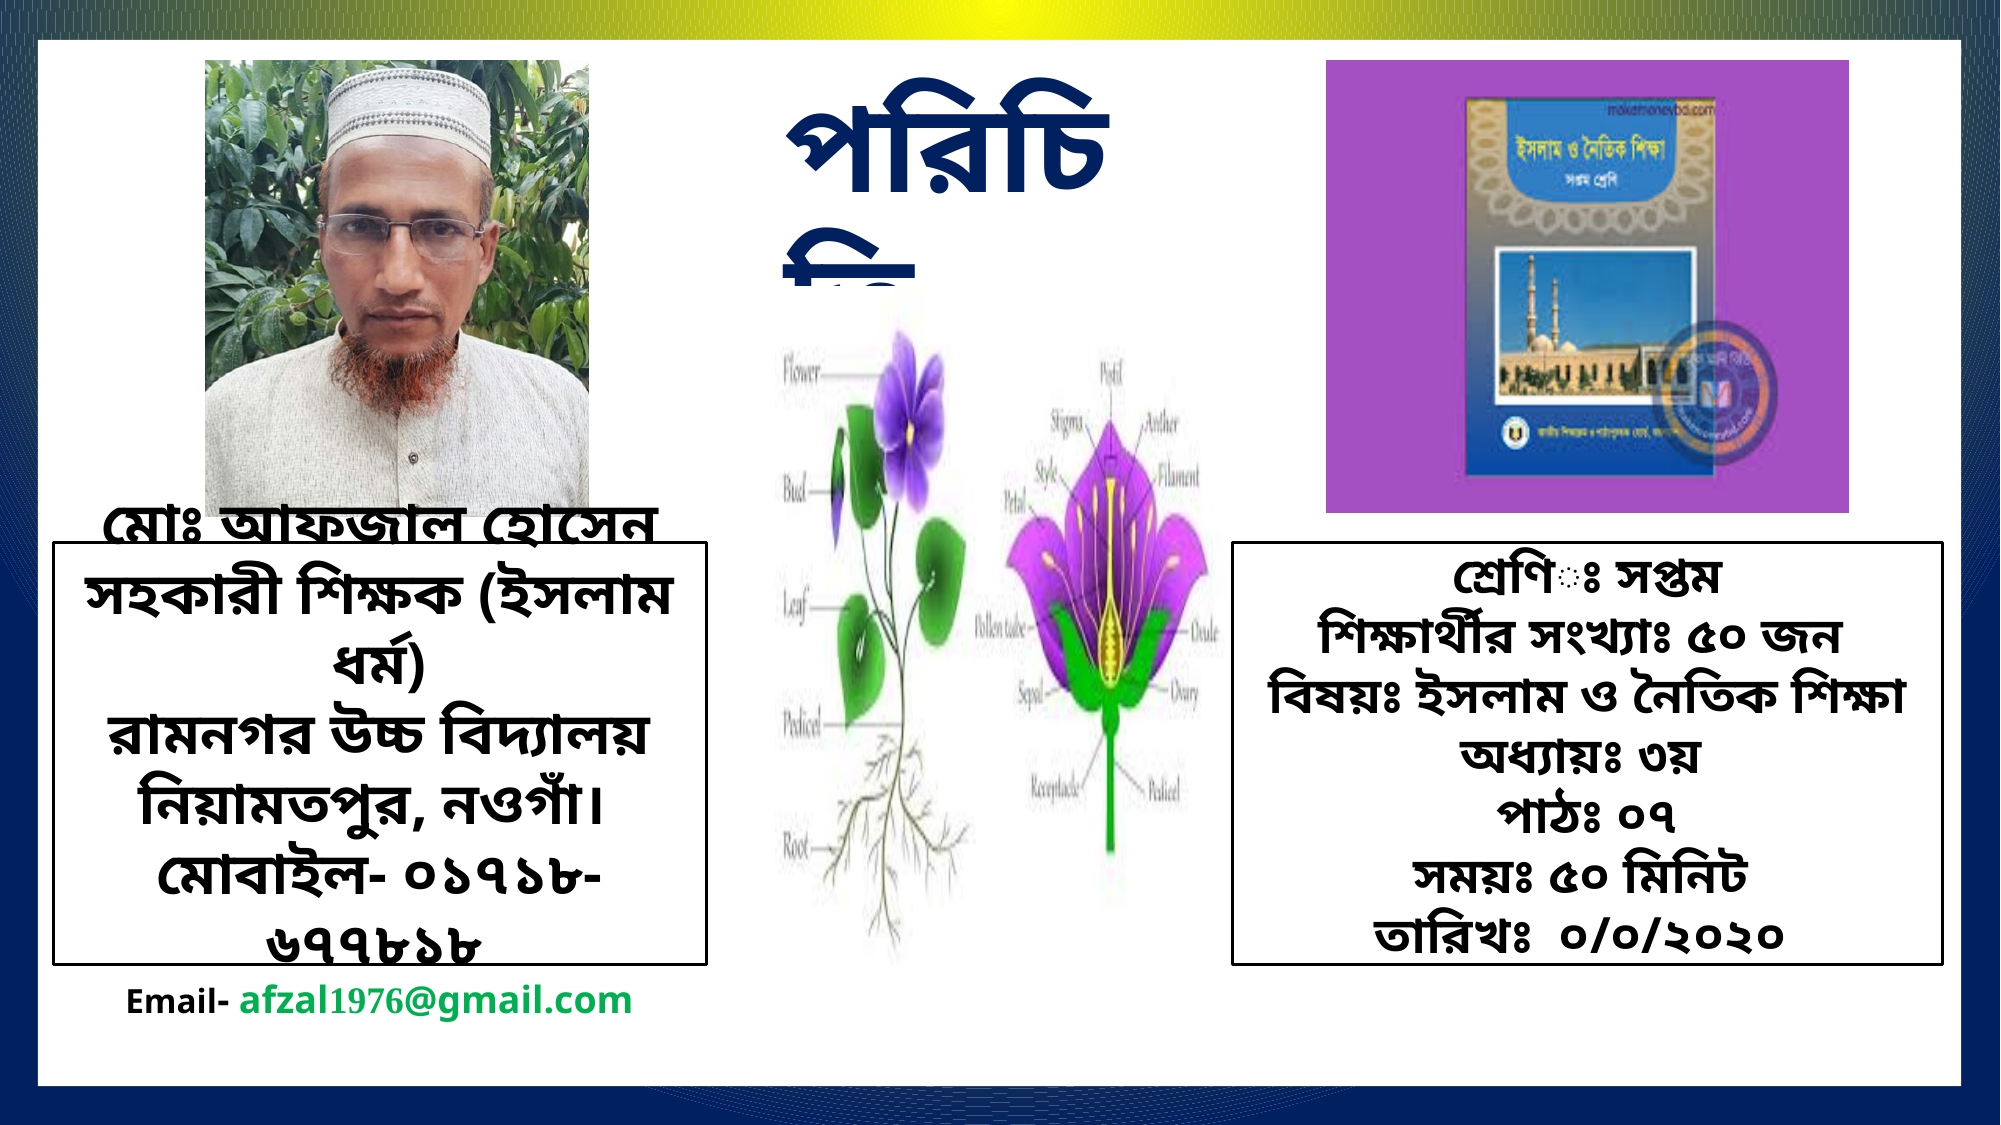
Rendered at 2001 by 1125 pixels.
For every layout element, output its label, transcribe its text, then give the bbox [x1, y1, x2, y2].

text_box পরিচিতি [769, 60, 1165, 293]
picture [775, 285, 1225, 965]
picture [1326, 59, 1849, 513]
text_box মোঃ আফজাল হোসেন সহকারী শিক্ষক (ইসলাম ধর্ম) রামনগর উচ্চ বিদ্যালয় নিয়ামতপুর, নওগাঁ। মোবাইল- ০১৭১৮-৬৭৭৮১৮ Email- afzal1976@gmail.com [52, 541, 708, 966]
text_box শ্রেণিঃ সপ্তম শিক্ষার্থীর সংখ্যাঃ ৫০ জন বিষয়ঃ ইসলাম ও নৈতিক শিক্ষা অধ্যায়ঃ ৩য় পাঠঃ ০৭ সময়ঃ ৫০ মিনিট তারিখঃ ০/০/২০২০ [1231, 541, 1944, 966]
picture [204, 59, 589, 518]
